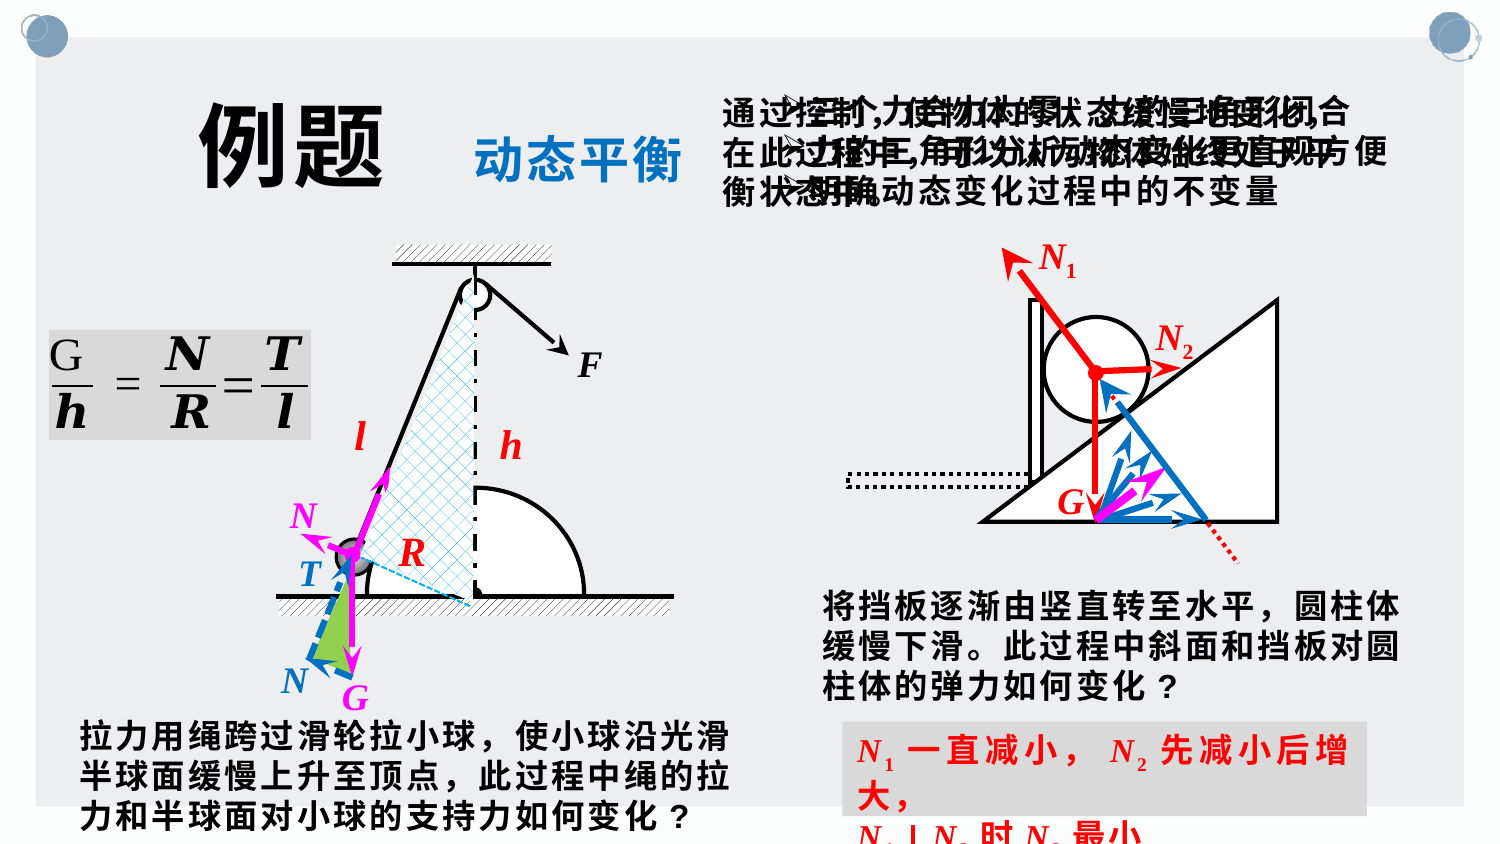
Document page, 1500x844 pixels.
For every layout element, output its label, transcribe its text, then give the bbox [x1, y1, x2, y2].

text_box 通过控制，使物体的状态缓慢地变化，在此过程中，可以认为物体始终处于平衡状态中。 [708, 84, 1364, 207]
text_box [1210, 299, 1278, 548]
text_box 拉力用绳跨过滑轮拉小球，使小球沿光滑半球面缓慢上升至顶点，此过程中绳的拉力和半球面对小球的支持力如何变化? [64, 707, 767, 844]
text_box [274, 456, 442, 726]
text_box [1096, 375, 1239, 564]
text_box 将挡板逐渐由竖直转至水平，圆柱体缓慢下滑。此过程中斜面和挡板对圆柱体的弹力如何变化? [807, 577, 1422, 723]
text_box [1095, 450, 1099, 466]
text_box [282, 541, 352, 661]
text_box 三个力合力为零，力的三角形闭合 力的三角形分析动态变化更直观方便 明确动态变化过程中的不变量 [766, 82, 1444, 206]
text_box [265, 648, 353, 710]
text_box 动态平衡 [458, 102, 708, 203]
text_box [1095, 466, 1099, 521]
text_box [1099, 378, 1207, 521]
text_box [363, 283, 535, 606]
picture [0, 0, 89, 73]
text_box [276, 244, 674, 617]
text_box N1一直减小，N2先减小后增大， N1⊥N2时N2最小 [842, 721, 1367, 817]
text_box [1001, 224, 1210, 530]
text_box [847, 299, 1096, 548]
picture [1411, 0, 1500, 73]
